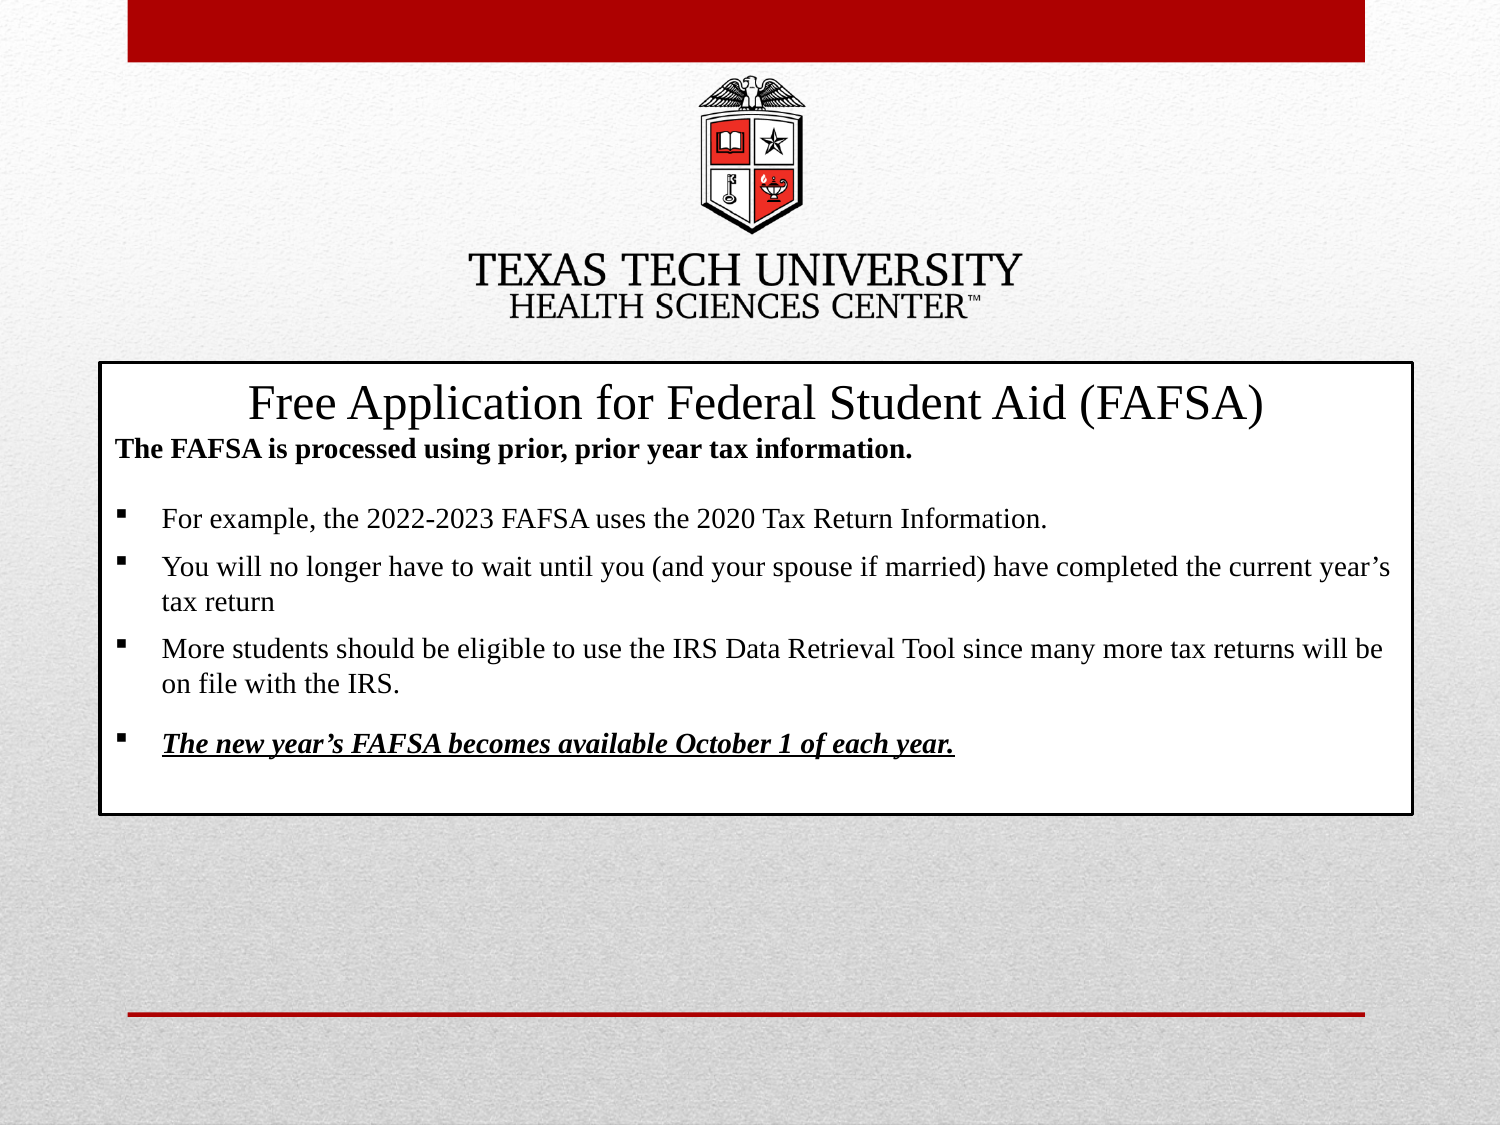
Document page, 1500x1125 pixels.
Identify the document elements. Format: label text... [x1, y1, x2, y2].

text_box Free Application for Federal Student Aid (FAFSA) The FAFSA is processed using prior, prior year tax information. For example, the 2022-2023 FAFSA uses the 2020 Tax Return Information. You will no longer have to wait until you (and your spouse if married) have completed the current year’s tax return More students should be eligible to use the IRS Data Retrieval Tool since many more tax returns will be on file with the IRS. The new year’s FAFSA becomes available October 1 of each year. [98, 361, 1414, 816]
picture [461, 69, 1026, 323]
